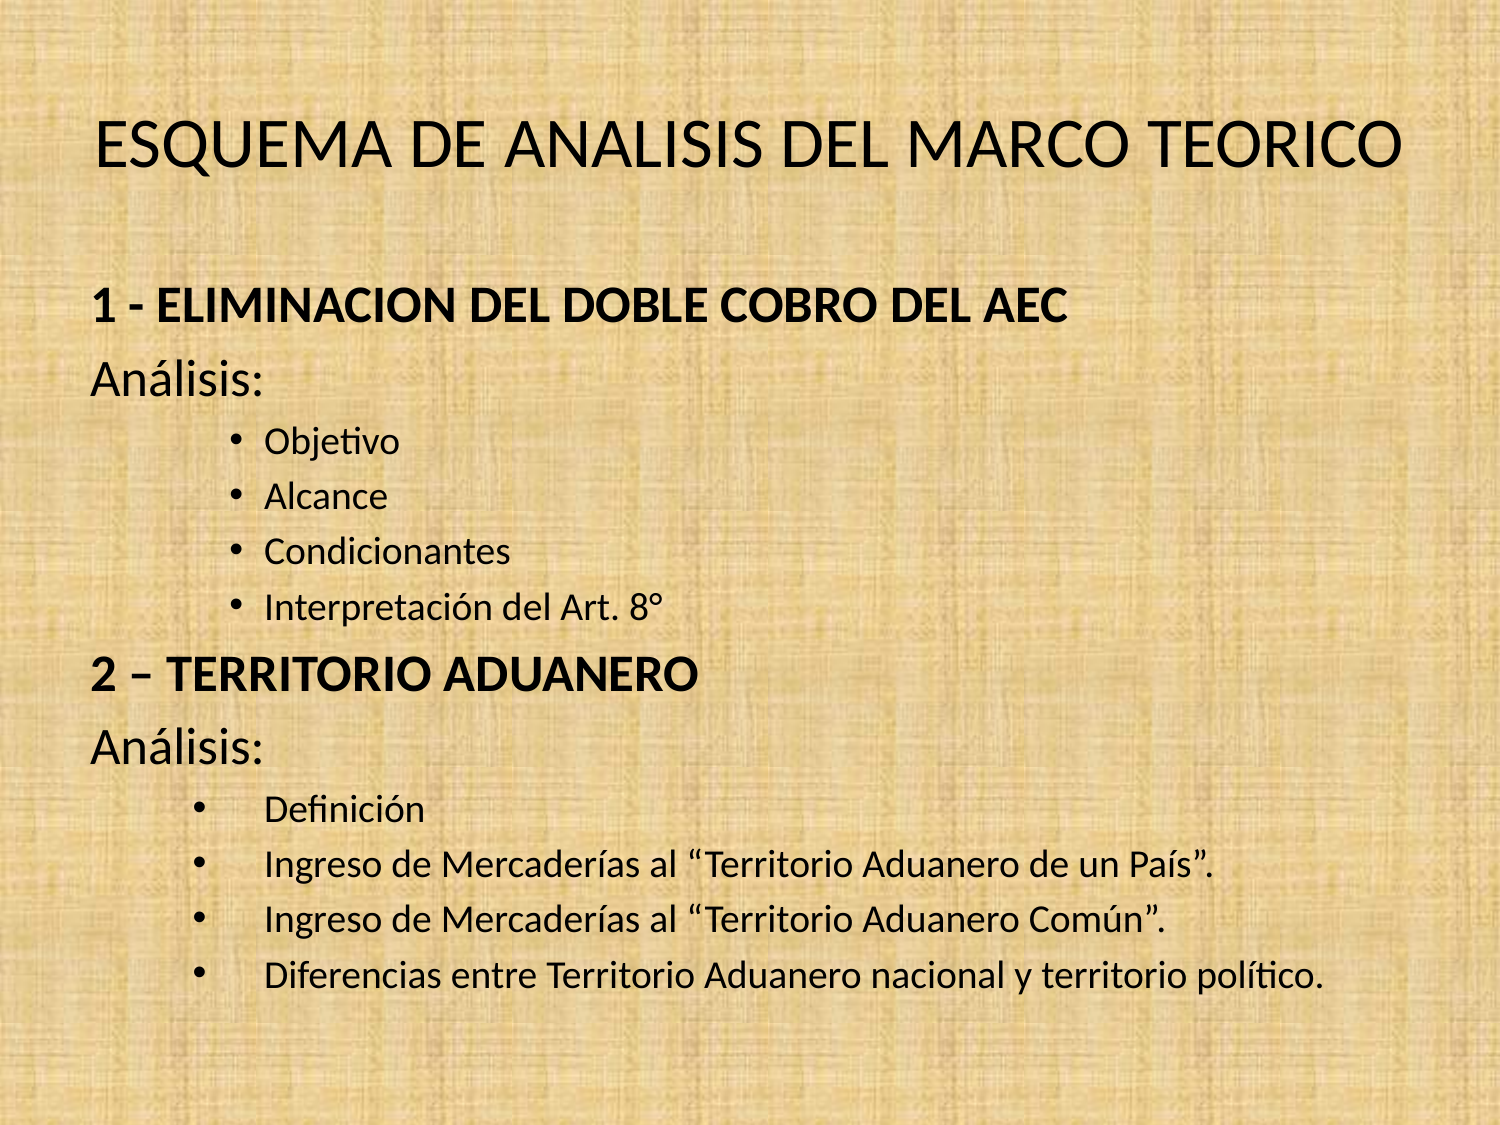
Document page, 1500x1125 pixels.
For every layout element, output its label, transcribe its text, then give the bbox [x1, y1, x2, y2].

list 1 - ELIMINACION DEL DOBLE COBRO DEL AEC Análisis: Objetivo Alcance Condicionantes Interpretación del Art. 8° 2 – TERRITORIO ADUANERO Análisis: Definición Ingreso de Mercaderías al “Territorio Aduanero de un País”. Ingreso de Mercaderías al “Territorio Aduanero Común”. Diferencias entre Territorio Aduanero nacional y territorio político. [75, 262, 1425, 1005]
picture [0, 0, 1500, 1125]
title ESQUEMA DE ANALISIS DEL MARCO TEORICO [75, 45, 1425, 233]
